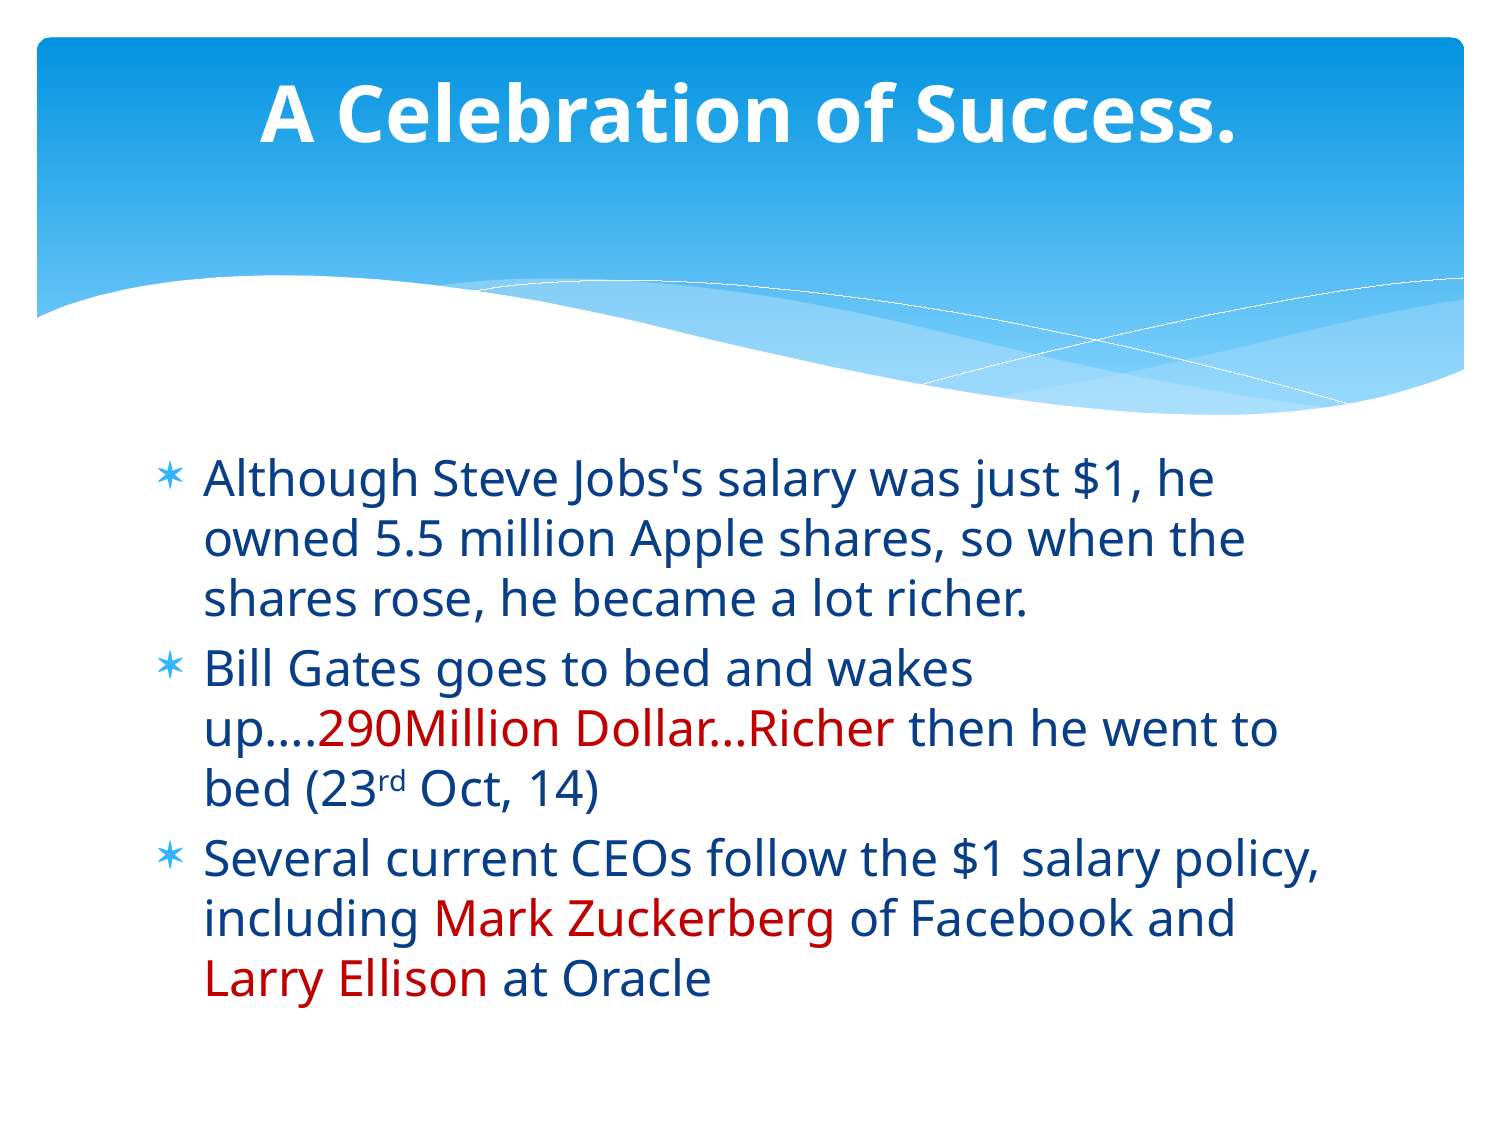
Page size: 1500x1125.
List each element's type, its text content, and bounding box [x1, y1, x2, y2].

list Although Steve Jobs's salary was just $1, he owned 5.5 million Apple shares, so when the shares rose, he became a lot richer. Bill Gates goes to bed and wakes up….290Million Dollar…Richer then he went to bed (23rd Oct, 14) Several current CEOs follow the $1 salary policy, including Mark Zuckerberg of Facebook and Larry Ellison at Oracle [143, 438, 1359, 1005]
title A Celebration of Success. [75, 55, 1425, 261]
